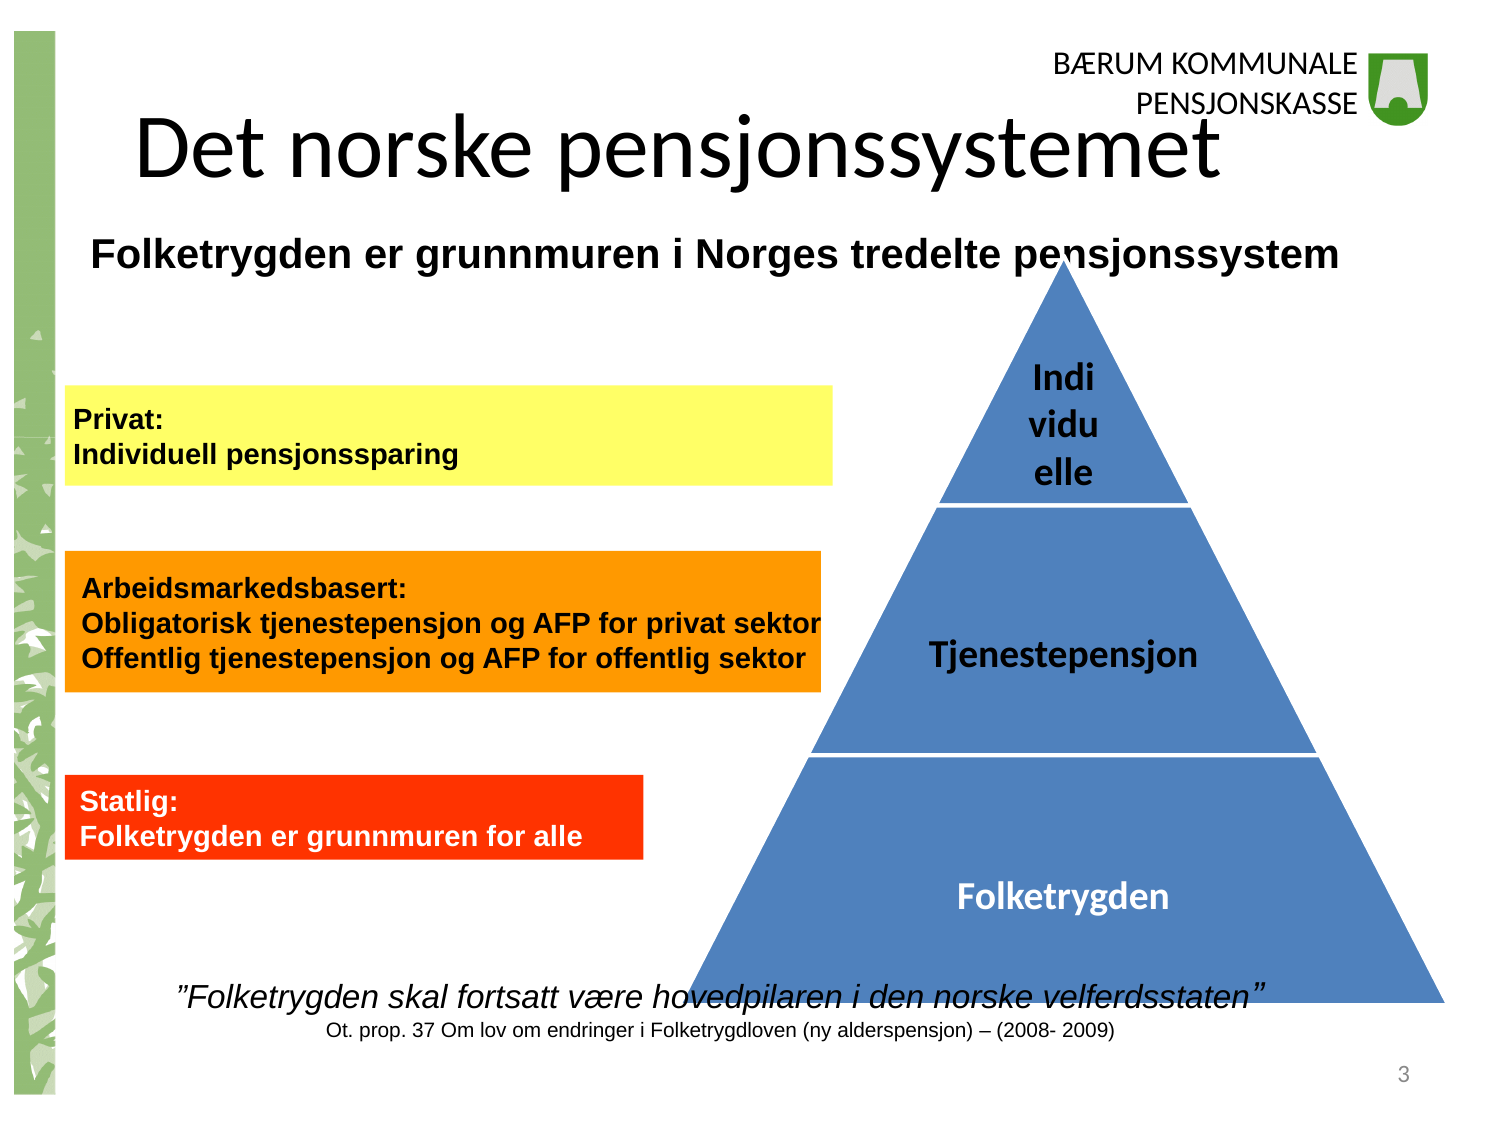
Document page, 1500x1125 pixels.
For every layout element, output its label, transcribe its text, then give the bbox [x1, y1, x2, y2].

text_box ”Folketrygden skal fortsatt være hovedpilaren i den norske velferdsstaten” Ot. prop. 37 Om lov om endringer i Folketrygdloven (ny alderspensjon) – (2008- 2009) [147, 964, 1294, 1049]
picture [14, 31, 56, 1095]
slide_number 3 [1074, 1042, 1425, 1103]
text_box Privat: Individuell pensjonssparing [64, 385, 673, 486]
text_box Arbeidsmarkedsbasert: Obligatorisk tjenestepensjon og AFP for privat sektor Offentlig tjenestepensjon og AFP for offentlig sektor [64, 550, 673, 693]
text_box Det norske pensjonssystemet [73, 58, 1285, 223]
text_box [678, 255, 1449, 1006]
text_box Folketrygden er grunnmuren i Norges tredelte pensjonssystem [75, 219, 1367, 284]
picture [1368, 53, 1428, 126]
text_box Statlig: Folketrygden er grunnmuren for alle [64, 774, 644, 860]
